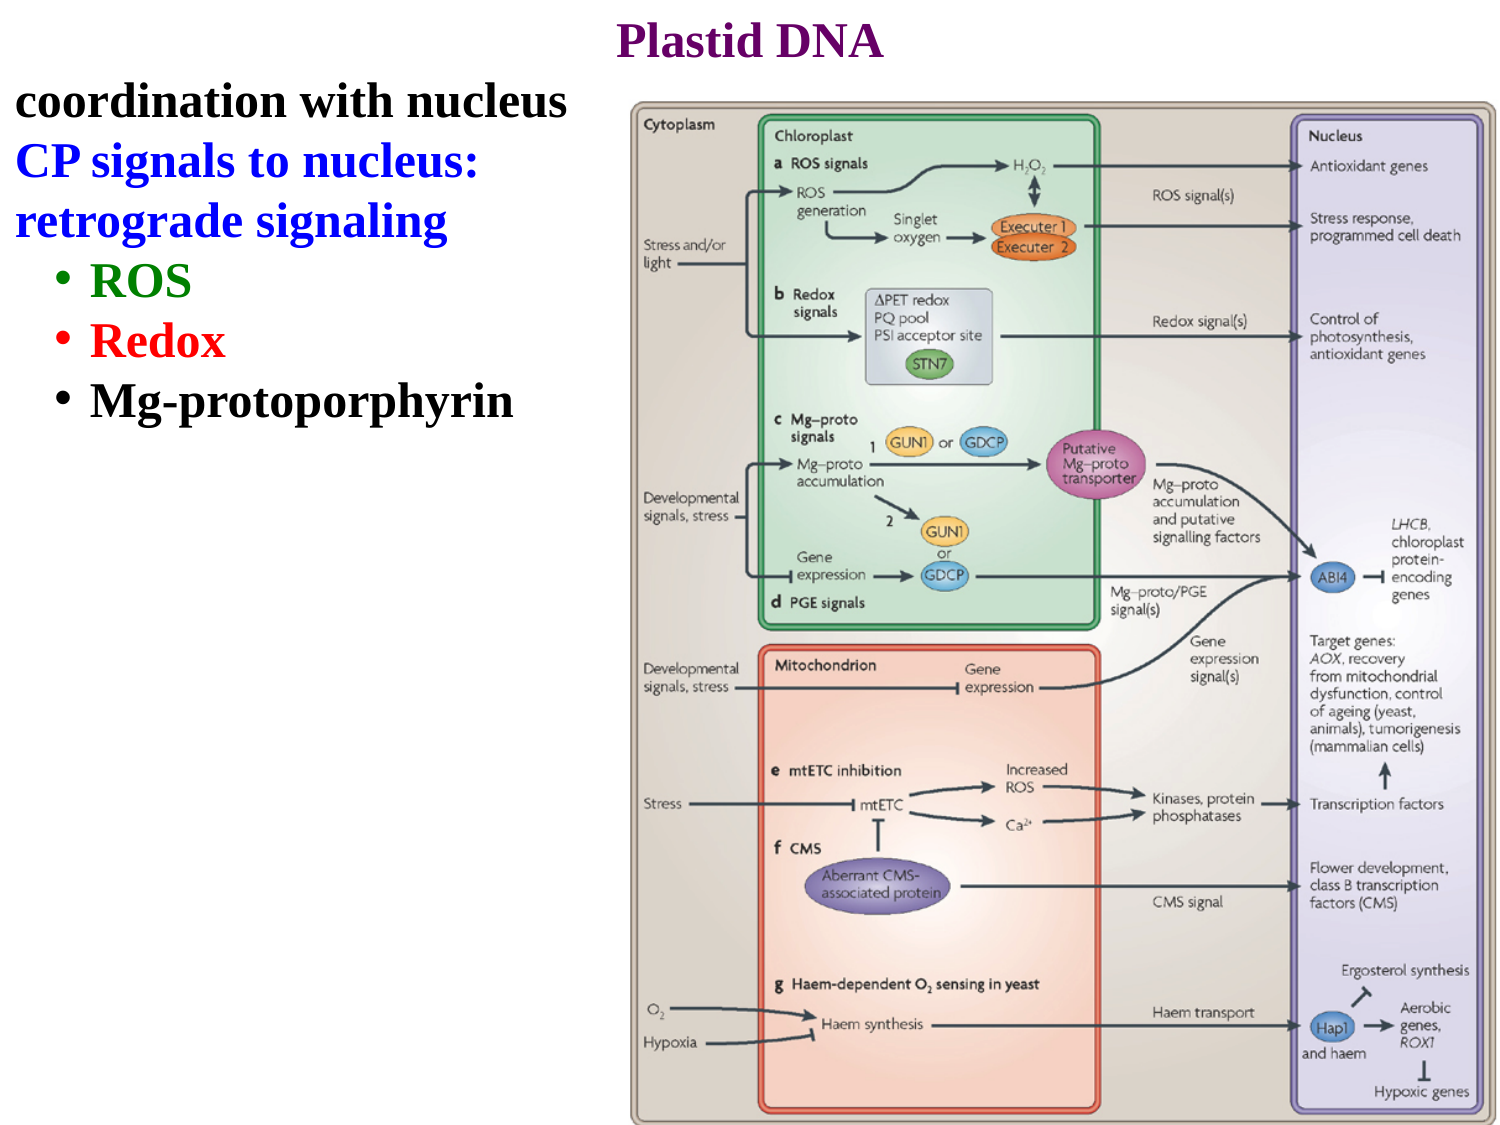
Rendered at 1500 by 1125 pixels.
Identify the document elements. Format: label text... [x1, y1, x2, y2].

picture [627, 99, 1500, 1125]
text_box Plastid DNA coordination with nucleus CP signals to nucleus: retrograde signaling ROS Redox Mg-protoporphyrin [0, 0, 1500, 435]
